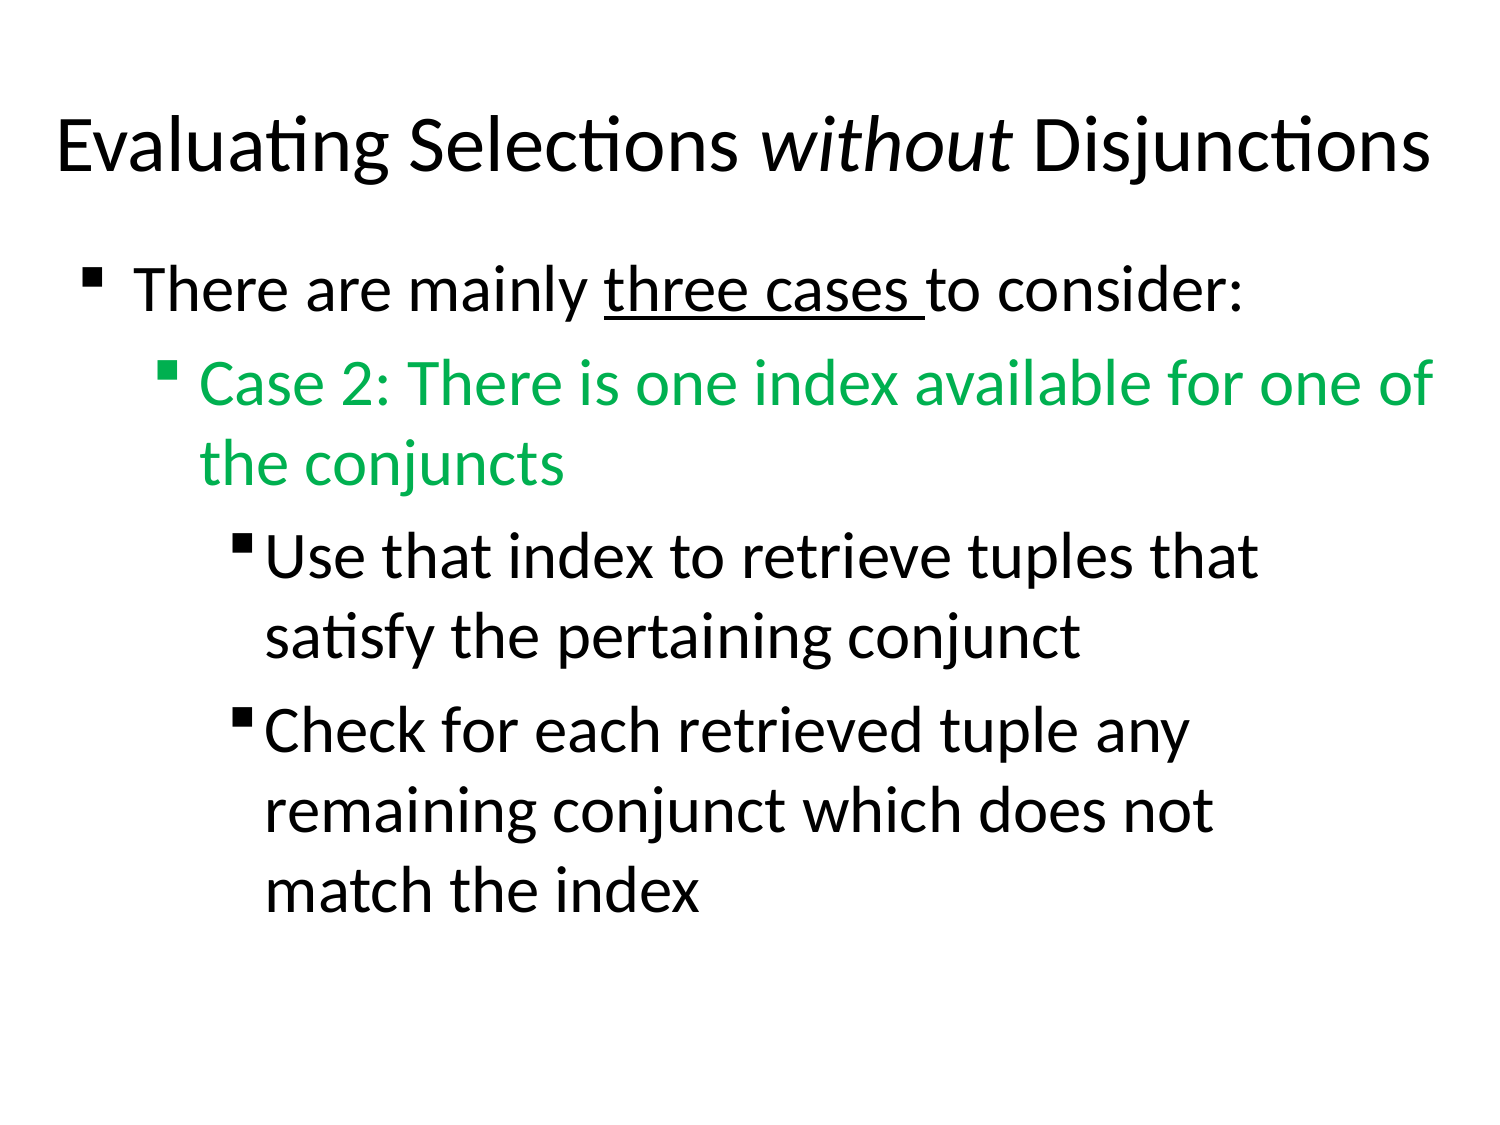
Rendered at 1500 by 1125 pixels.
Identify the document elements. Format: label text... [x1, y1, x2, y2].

list There are mainly three cases to consider: Case 2: There is one index available for one of the conjuncts Use that index to retrieve tuples that satisfy the pertaining conjunct Check for each retrieved tuple any remaining conjunct which does not match the index [62, 237, 1450, 1100]
title Evaluating Selections without Disjunctions [12, 45, 1475, 233]
